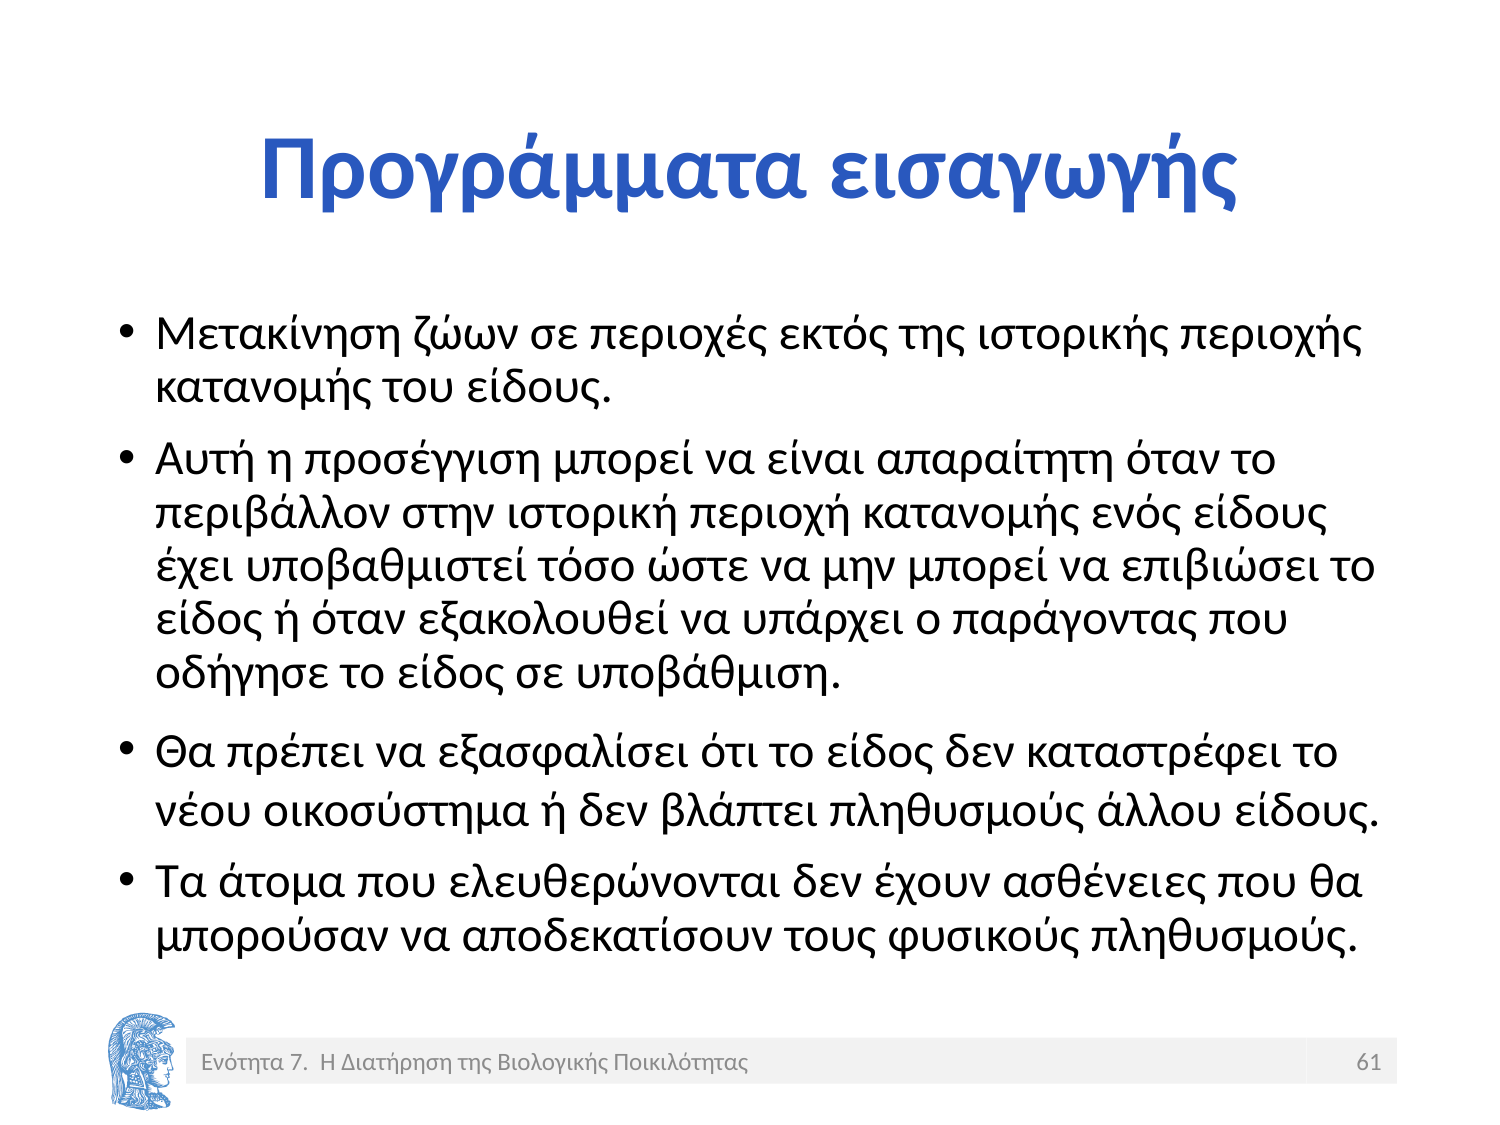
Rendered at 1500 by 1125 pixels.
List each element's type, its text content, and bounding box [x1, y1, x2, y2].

picture [103, 1014, 186, 1114]
title Προγράμματα εισαγωγής [103, 59, 1397, 278]
footer Ενότητα 7. Η Διατήρηση της Βιολογικής Ποικιλότητας [186, 1037, 1306, 1084]
slide_number 61 [1306, 1037, 1397, 1084]
list Μετακίνηση ζώων σε περιοχές εκτός της ιστορικής περιοχής κατανομής του είδους. Αυτή η προσέγγιση μπορεί να είναι απαραίτητη όταν το περιβάλλον στην ιστορική περιοχή κατανομής ενός είδους έχει υποβαθμιστεί τόσο ώστε να μην μπορεί να επιβιώσει το είδος ή όταν εξακολουθεί να υπάρχει ο παράγοντας που οδήγησε το είδος σε υποβάθμιση. Θα πρέπει να εξασφαλίσει ότι το είδος δεν καταστρέφει το νέου οικοσύστημα ή δεν βλάπτει πληθυσμούς άλλου είδους. Τα άτομα που ελευθερώνονται δεν έχουν ασθένειες που θα μπορούσαν να αποδεκατίσουν τους φυσικούς πληθυσμούς. [103, 299, 1397, 1014]
